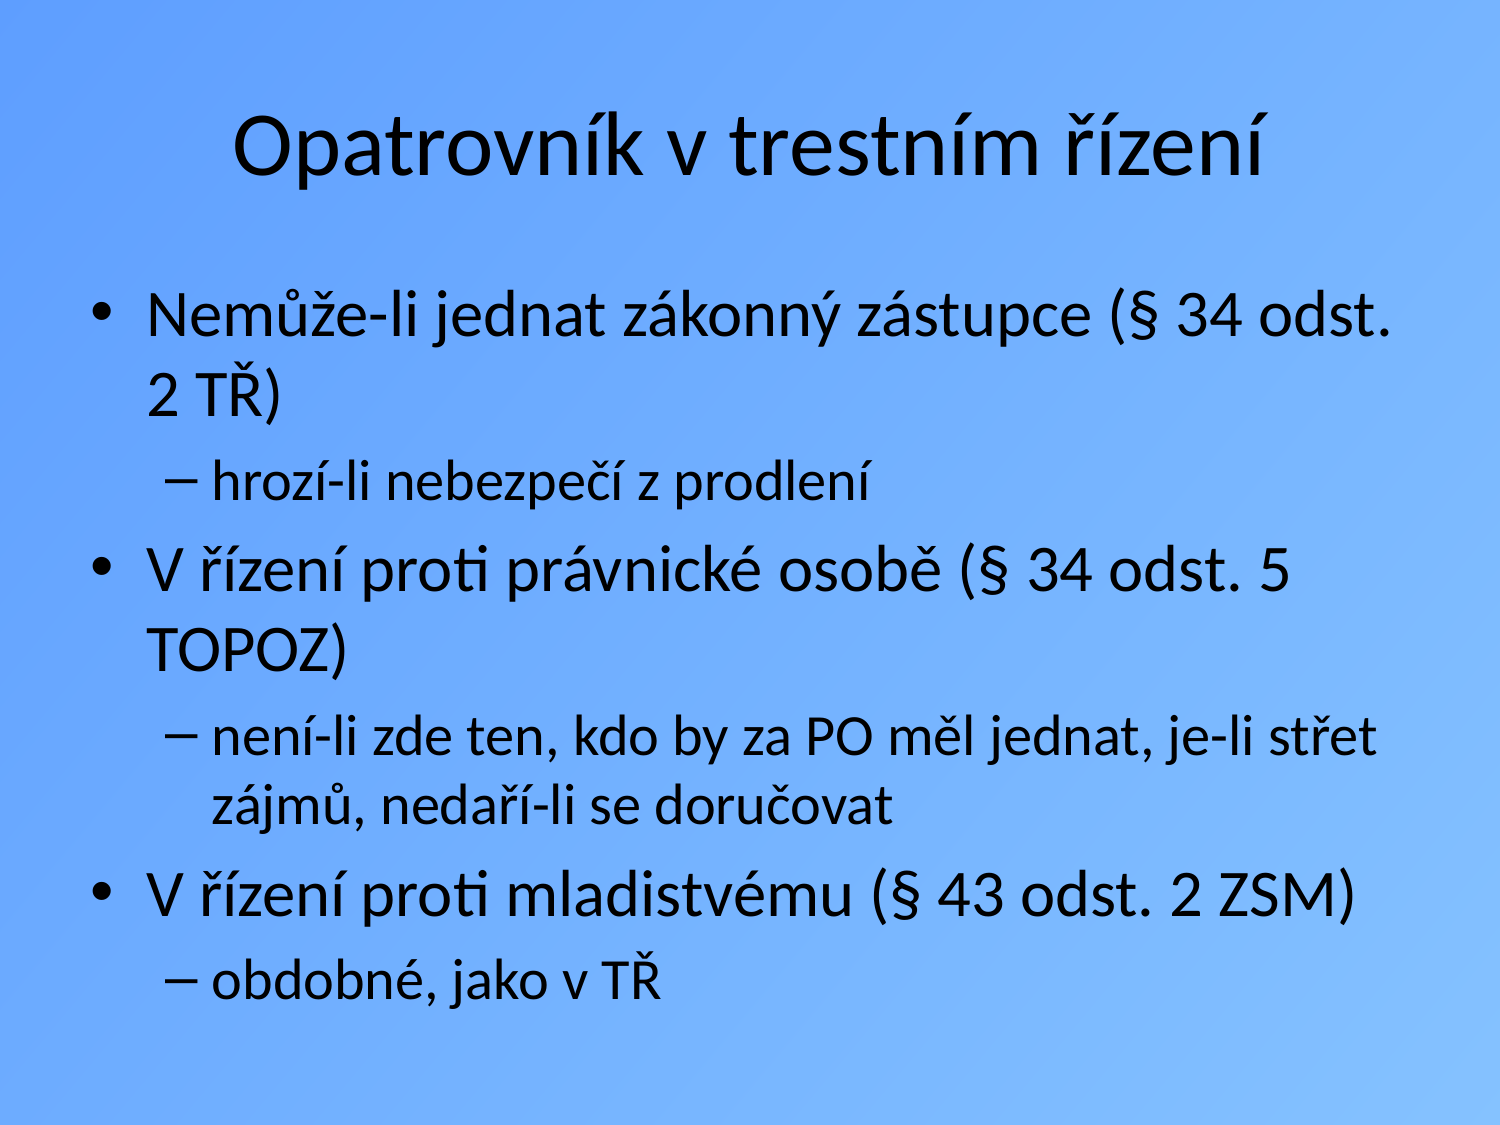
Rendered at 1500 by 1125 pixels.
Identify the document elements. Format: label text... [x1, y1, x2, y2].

list Nemůže-li jednat zákonný zástupce (§ 34 odst. 2 TŘ) hrozí-li nebezpečí z prodlení V řízení proti právnické osobě (§ 34 odst. 5 TOPOZ) není-li zde ten, kdo by za PO měl jednat, je-li střet zájmů, nedaří-li se doručovat V řízení proti mladistvému (§ 43 odst. 2 ZSM) obdobné, jako v TŘ [74, 262, 1426, 1006]
title Opatrovník v trestním řízení [74, 44, 1426, 233]
